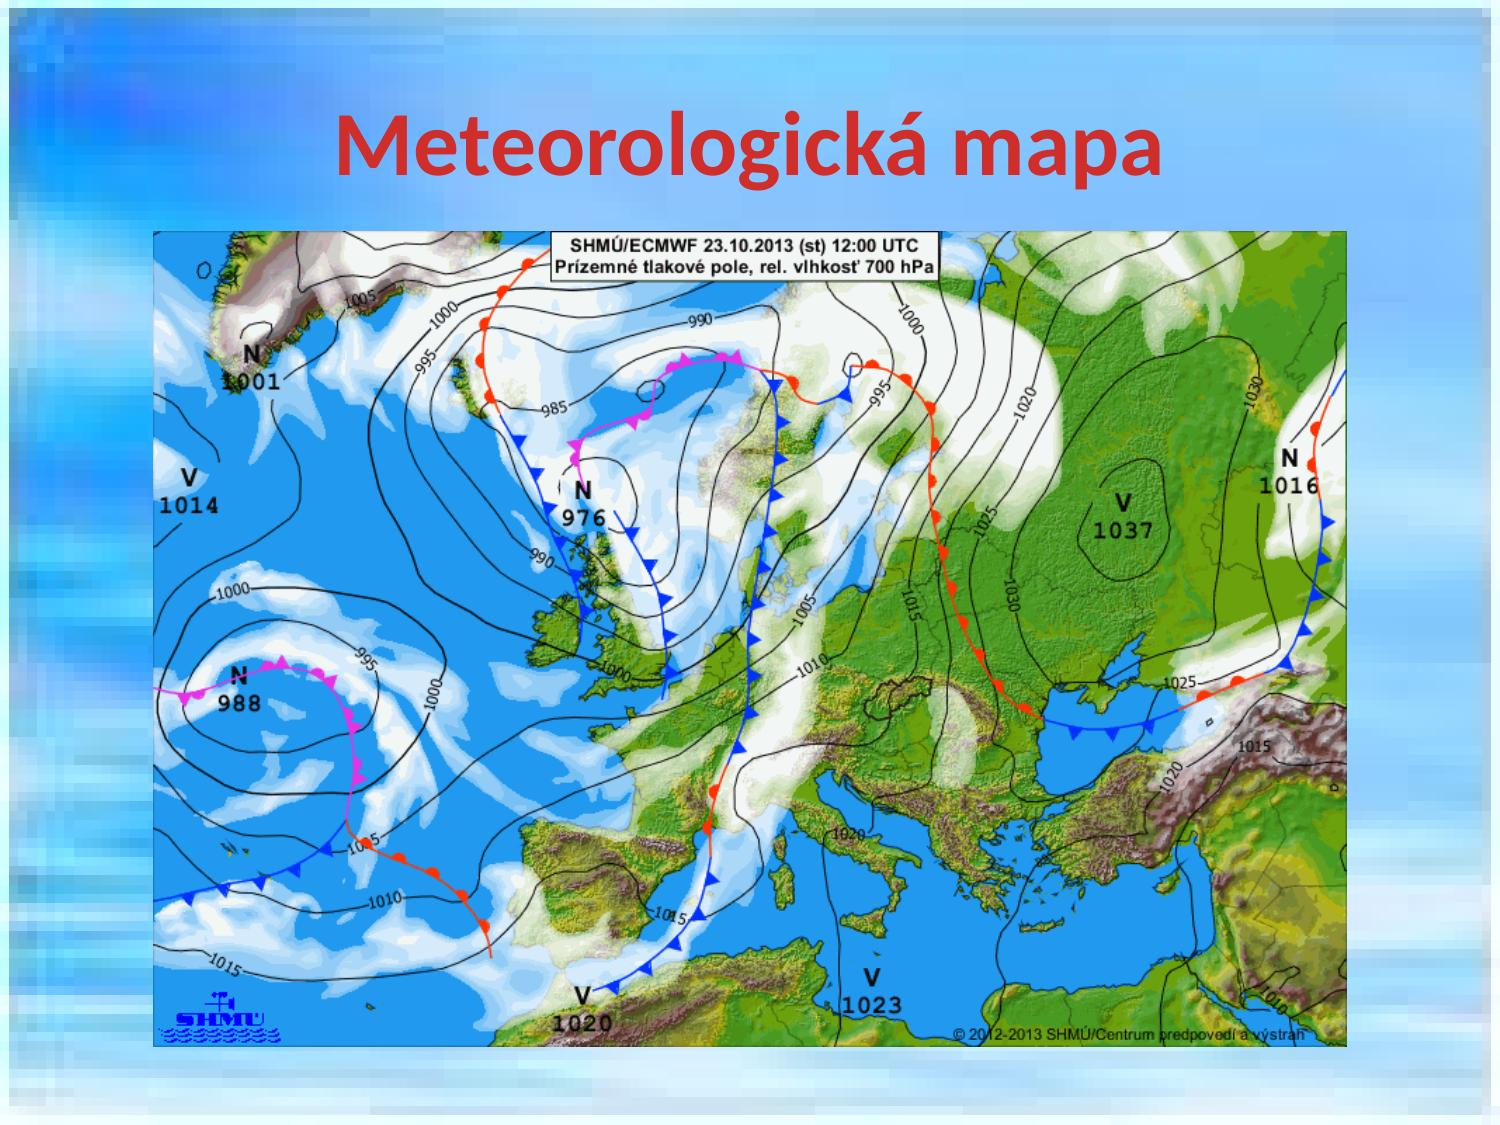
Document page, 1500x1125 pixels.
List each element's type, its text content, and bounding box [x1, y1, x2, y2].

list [153, 231, 1347, 1048]
title Meteorologická mapa [75, 45, 1425, 233]
picture [0, 0, 1500, 1125]
